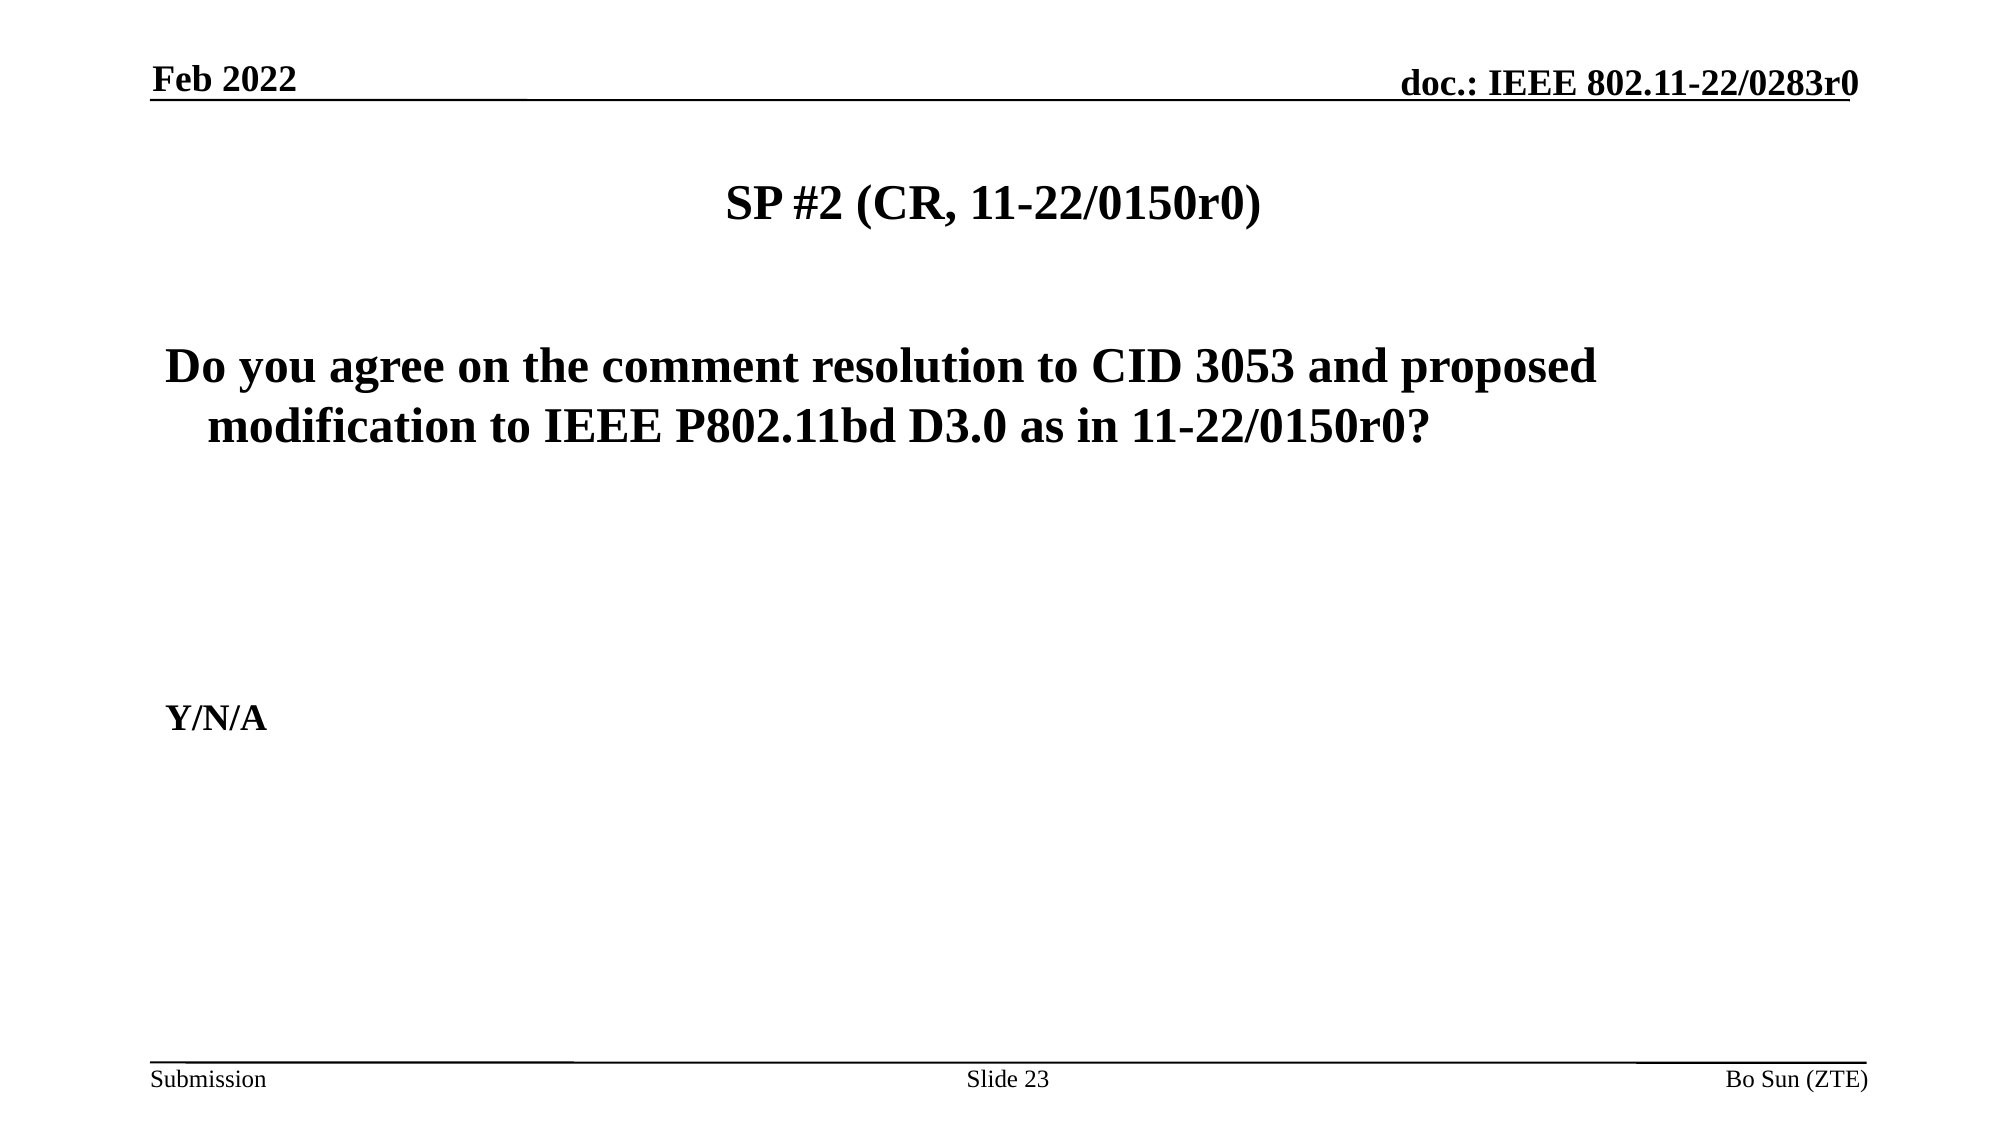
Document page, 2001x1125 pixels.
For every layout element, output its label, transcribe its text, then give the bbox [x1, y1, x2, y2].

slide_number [152, 54, 563, 100]
list Do you agree on the comment resolution to CID 3053 and proposed modification to IEEE P802.11bd D3.0 as in 11-22/0150r0? Y/N/A [149, 324, 1850, 1000]
title SP #2 (CR, 11-22/0150r0) [149, 112, 1850, 288]
footer Bo Sun (ZTE) [1171, 1061, 1869, 1093]
slide_number Slide 23 [949, 1061, 1067, 1123]
